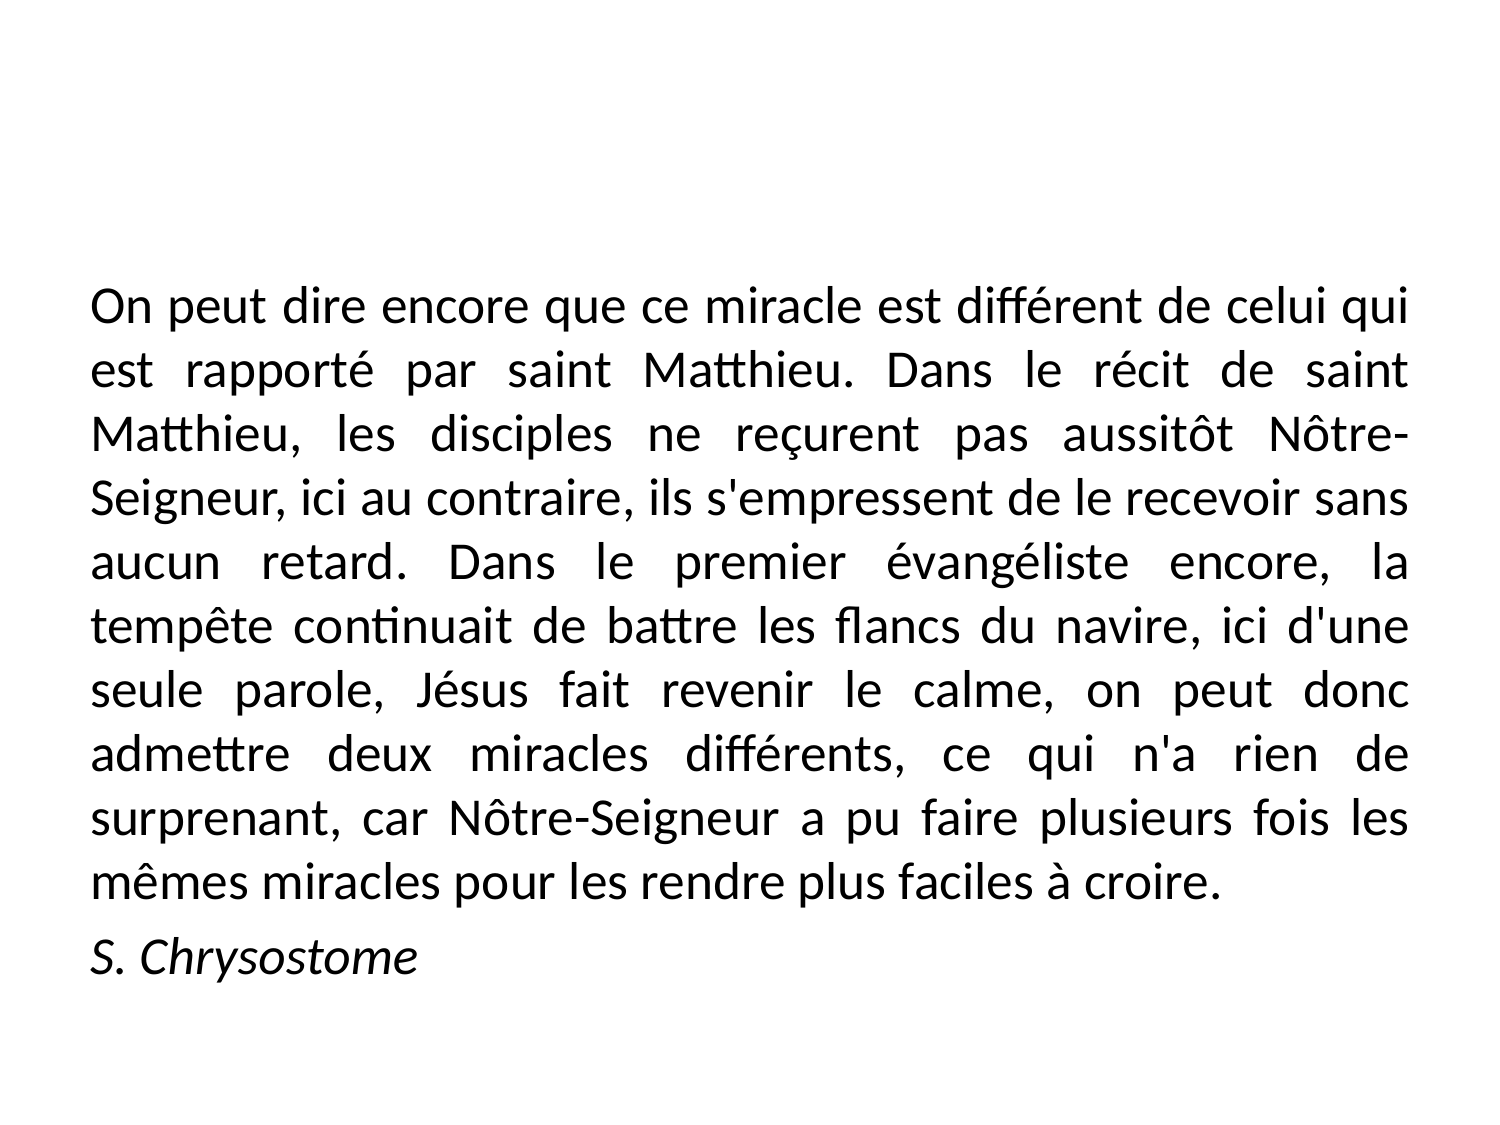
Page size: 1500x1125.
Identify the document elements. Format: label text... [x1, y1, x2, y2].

list On peut dire encore que ce miracle est différent de celui qui est rapporté par saint Matthieu. Dans le récit de saint Matthieu, les disciples ne reçurent pas aussitôt Nôtre-Seigneur, ici au contraire, ils s'empressent de le recevoir sans aucun retard. Dans le premier évangéliste encore, la tempête continuait de battre les flancs du navire, ici d'une seule parole, Jésus fait revenir le calme, on peut donc admettre deux miracles différents, ce qui n'a rien de surprenant, car Nôtre-Seigneur a pu faire plusieurs fois les mêmes miracles pour les rendre plus faciles à croire. S. Chrysostome [75, 262, 1425, 1005]
